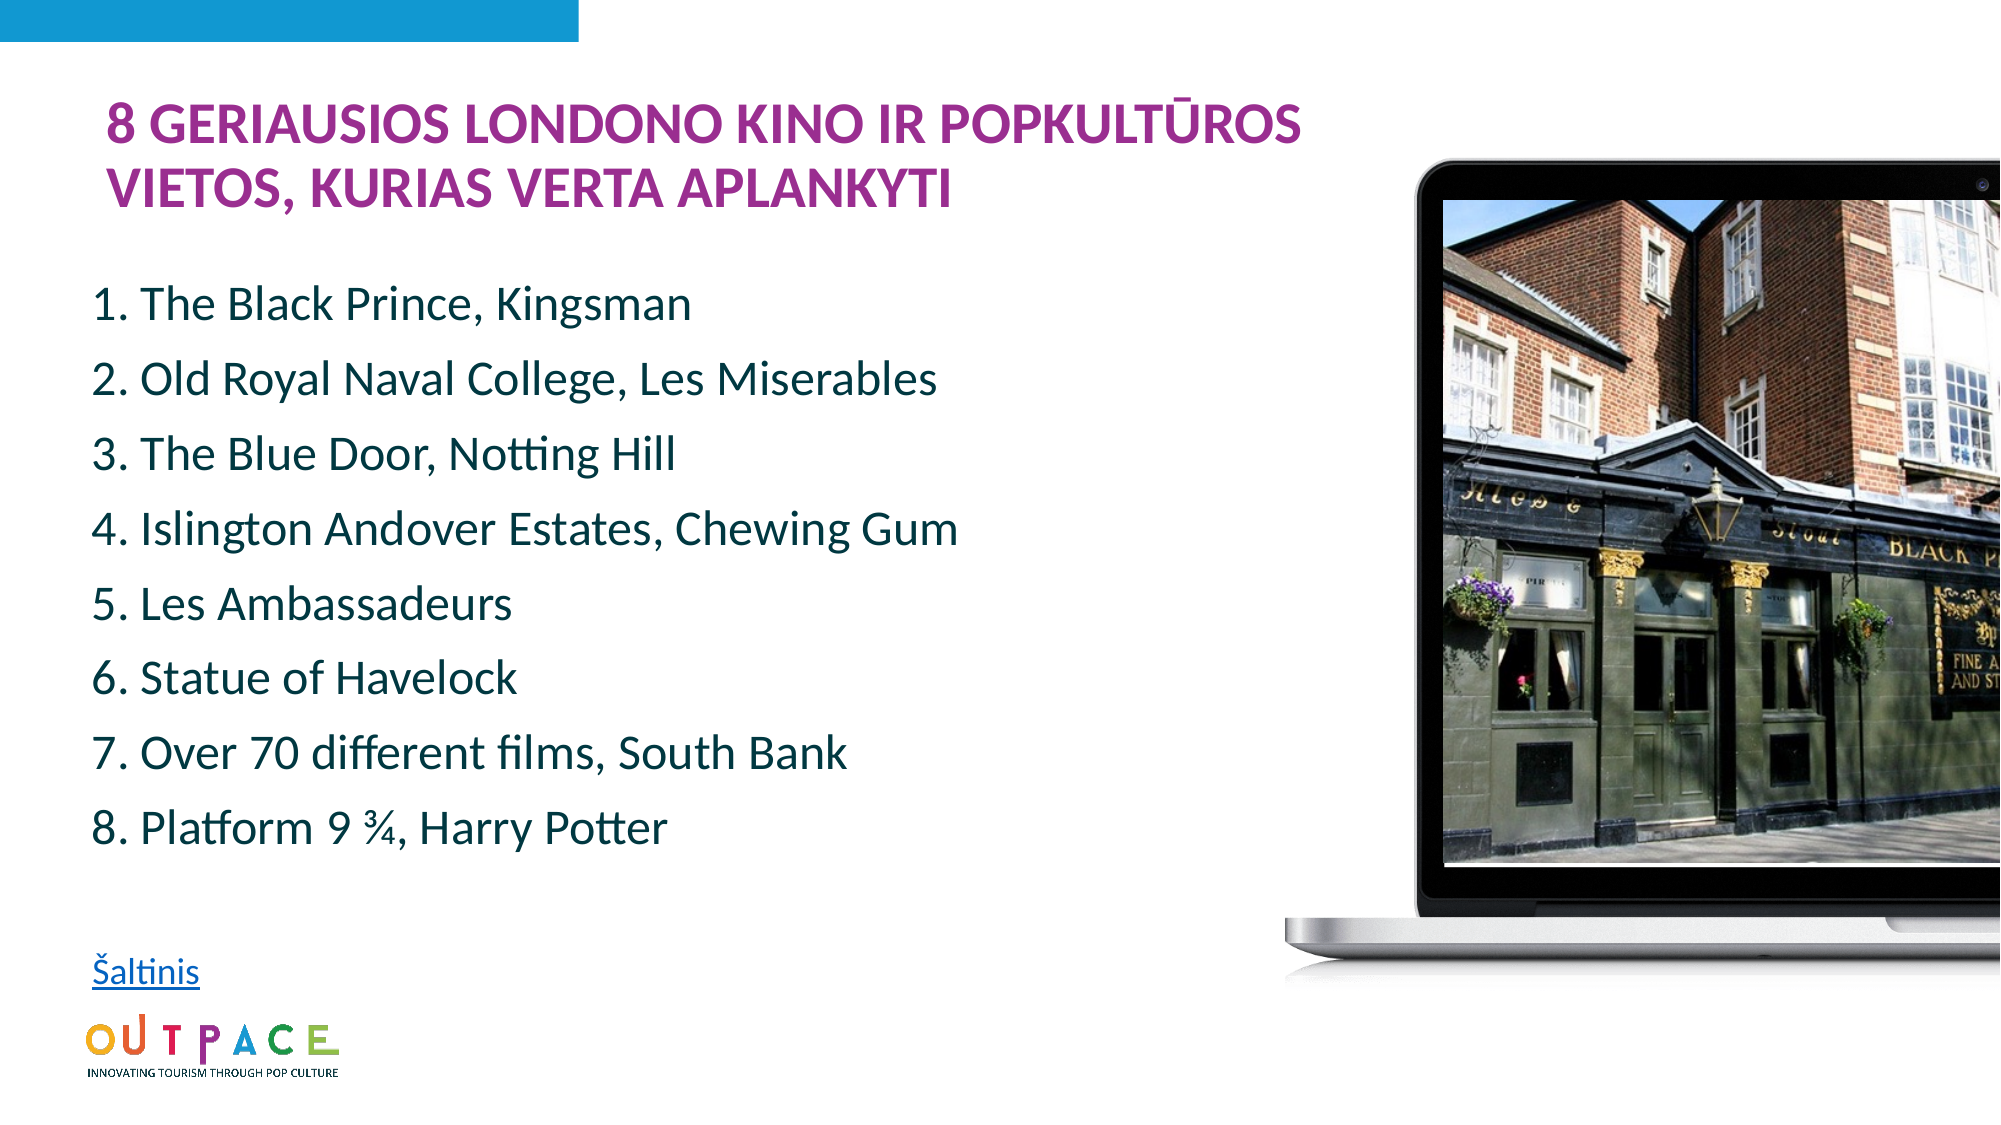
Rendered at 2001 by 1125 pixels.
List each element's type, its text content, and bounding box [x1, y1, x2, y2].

list 8 GERIAUSIOS LONDONO KINO IR POPKULTŪROS VIETOS, KURIAS VERTA APLANKYTI [91, 85, 1475, 231]
picture [1218, 121, 2000, 1043]
picture [86, 1017, 339, 1077]
list 1. The Black Prince, Kingsman 2. Old Royal Naval College, Les Miserables 3. The Blue Door, Notting Hill 4. Islington Andover Estates, Chewing Gum 5. Les Ambassadeurs 6. Statue of Havelock 7. Over 70 different films, South Bank 8. Platform 9 ¾, Harry Potter [76, 270, 1340, 1017]
text_box Šaltinis [77, 939, 216, 1000]
